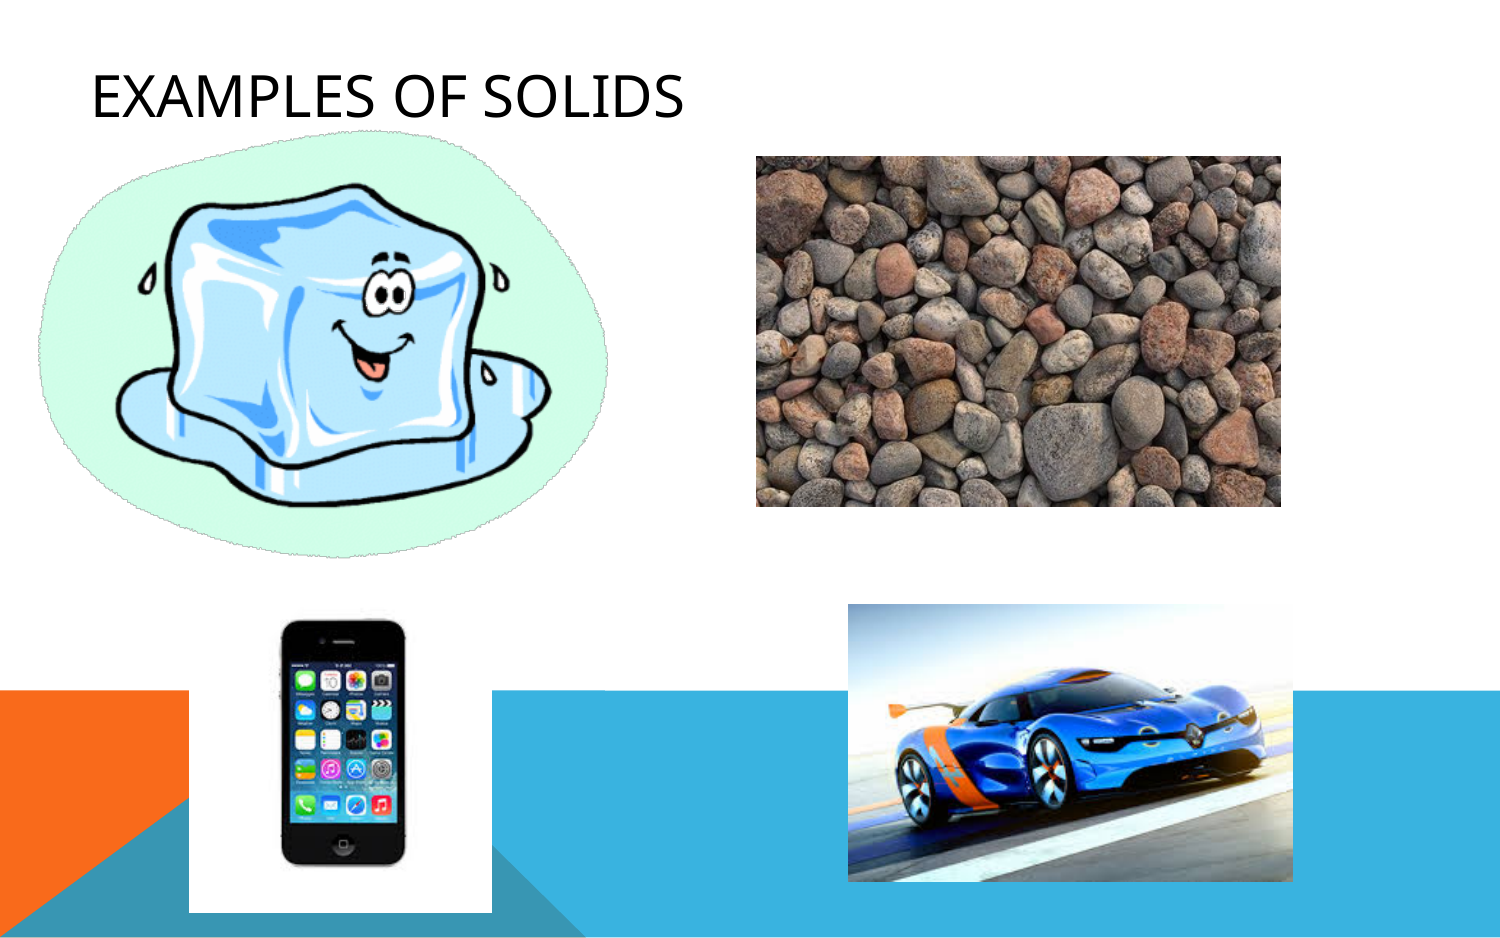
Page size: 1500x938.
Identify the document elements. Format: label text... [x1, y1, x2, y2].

picture [33, 126, 615, 564]
picture [848, 604, 1293, 882]
title Examples of Solids [75, 0, 1425, 144]
picture [189, 574, 492, 913]
picture [756, 156, 1281, 507]
